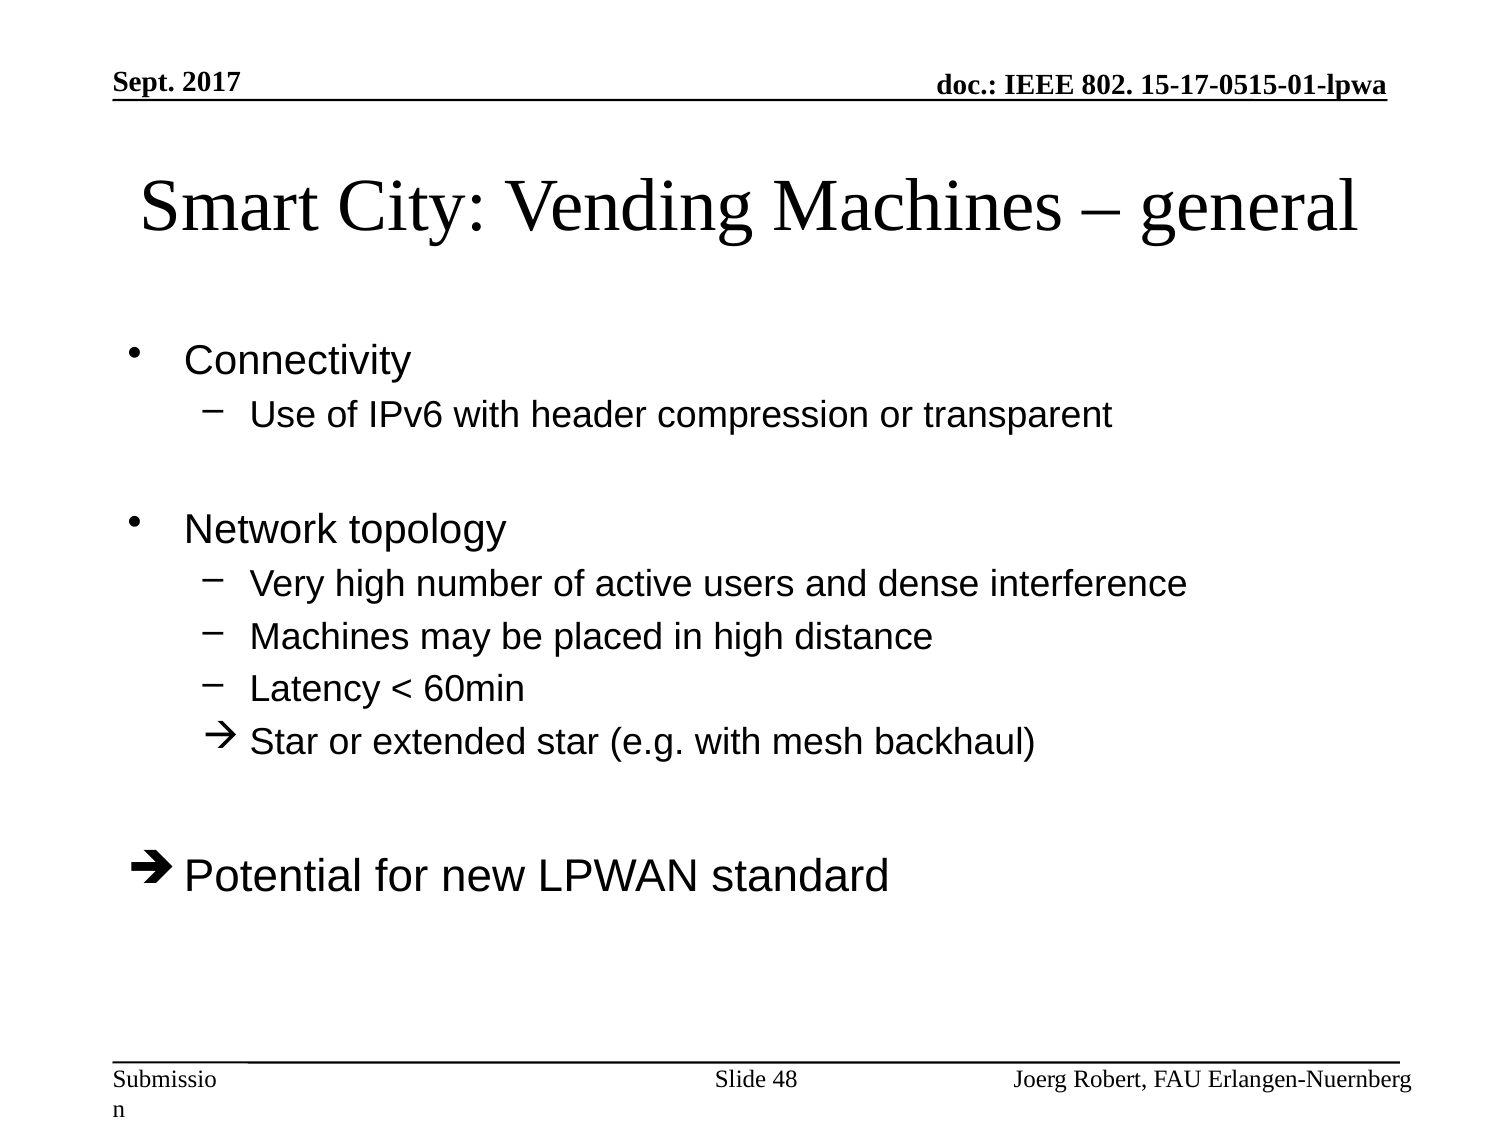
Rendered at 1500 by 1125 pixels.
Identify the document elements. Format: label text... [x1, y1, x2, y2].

title Smart City: Vending Machines – general [112, 112, 1388, 288]
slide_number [112, 62, 375, 98]
slide_number Slide 48 [712, 1062, 800, 1093]
footer Joerg Robert, FAU Erlangen-Nuernberg [900, 1062, 1413, 1093]
list Connectivity Use of IPv6 with header compression or transparent Network topology Very high number of active users and dense interference Machines may be placed in high distance Latency < 60min Star or extended star (e.g. with mesh backhaul) Potential for new LPWAN standard [112, 324, 1388, 1000]
